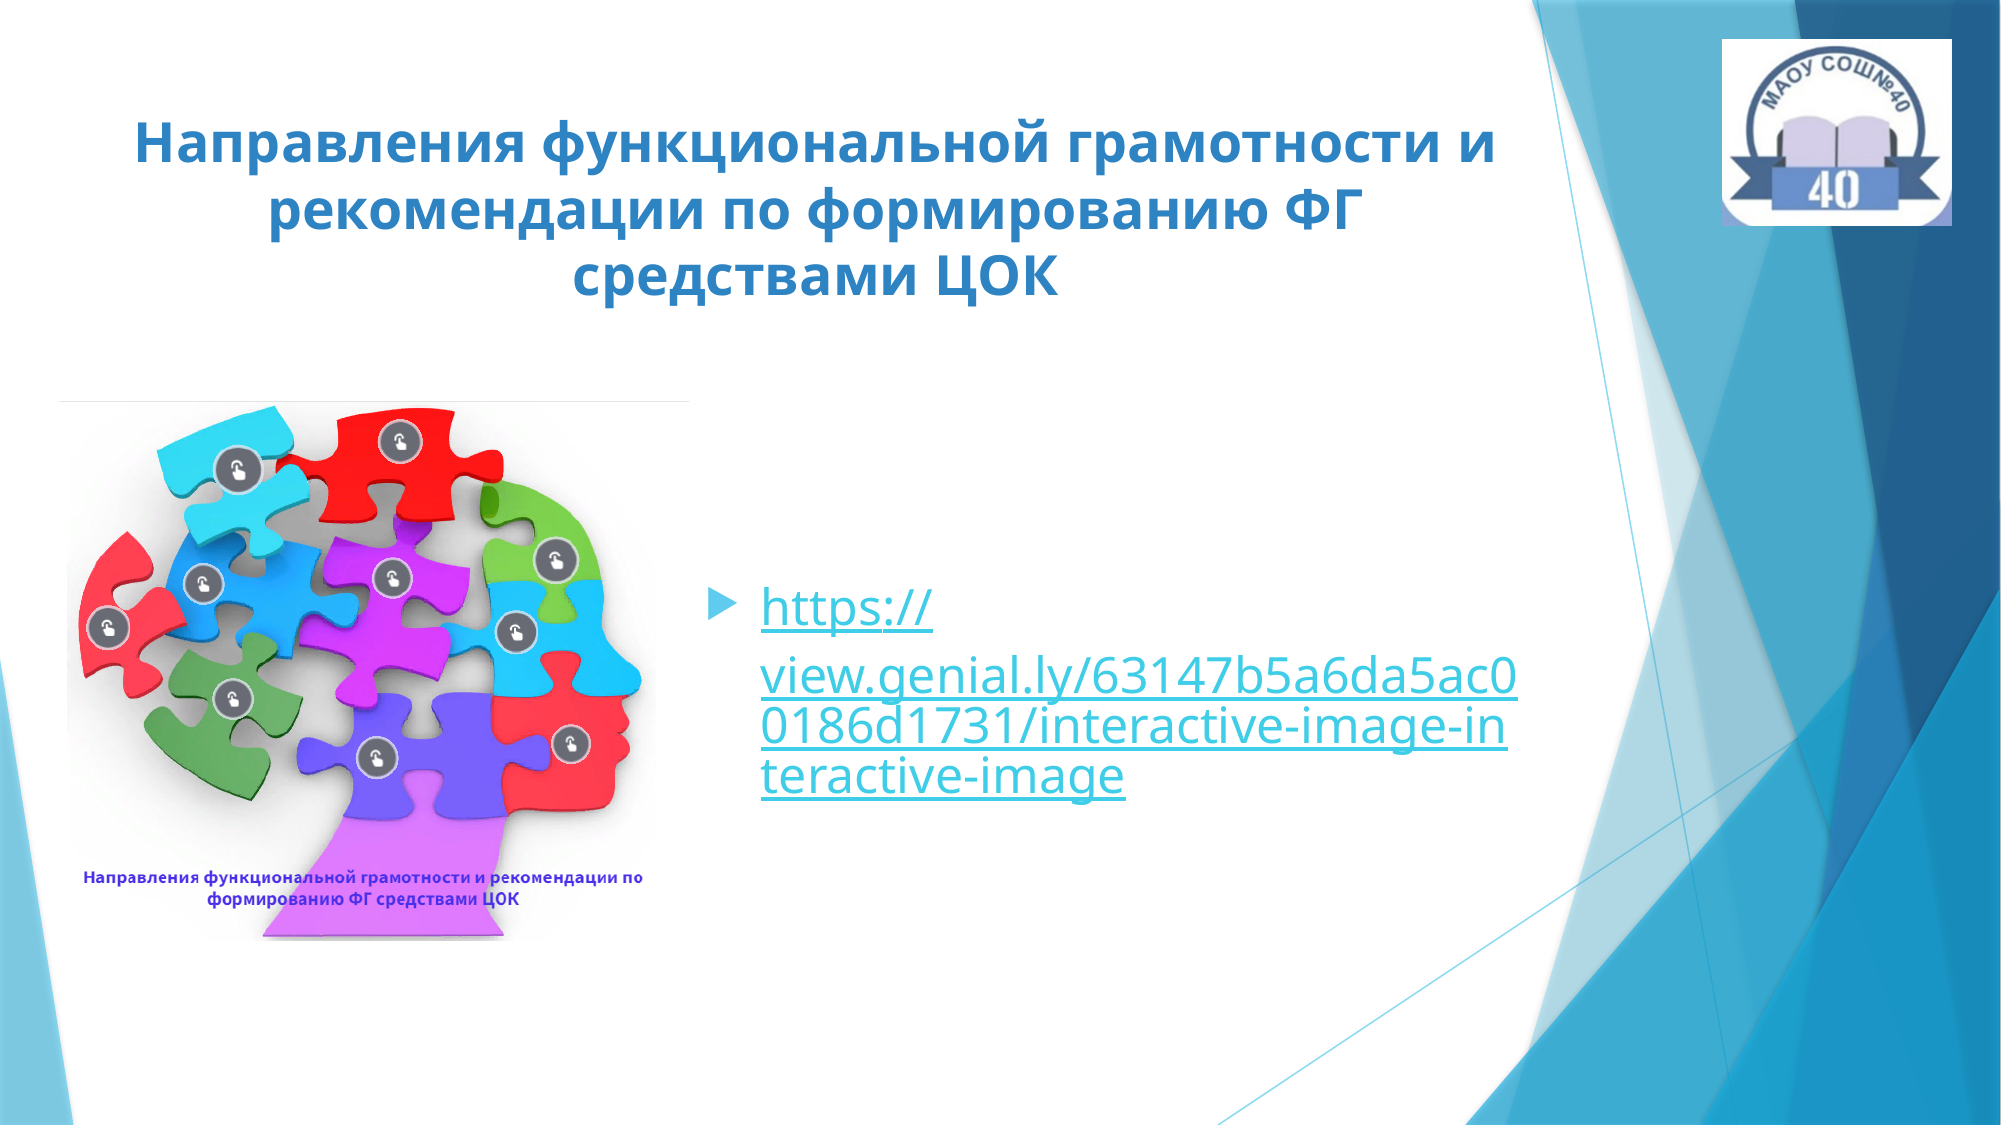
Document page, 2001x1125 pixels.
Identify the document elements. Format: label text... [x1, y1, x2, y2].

list https://view.genial.ly/63147b5a6da5ac00186d1731/interactive-image-interactive-image [689, 476, 1537, 998]
picture [59, 400, 691, 941]
title Направления функциональной грамотности и рекомендации по формированию ФГ средствами ЦОК [111, 99, 1522, 317]
picture [1722, 39, 1953, 227]
